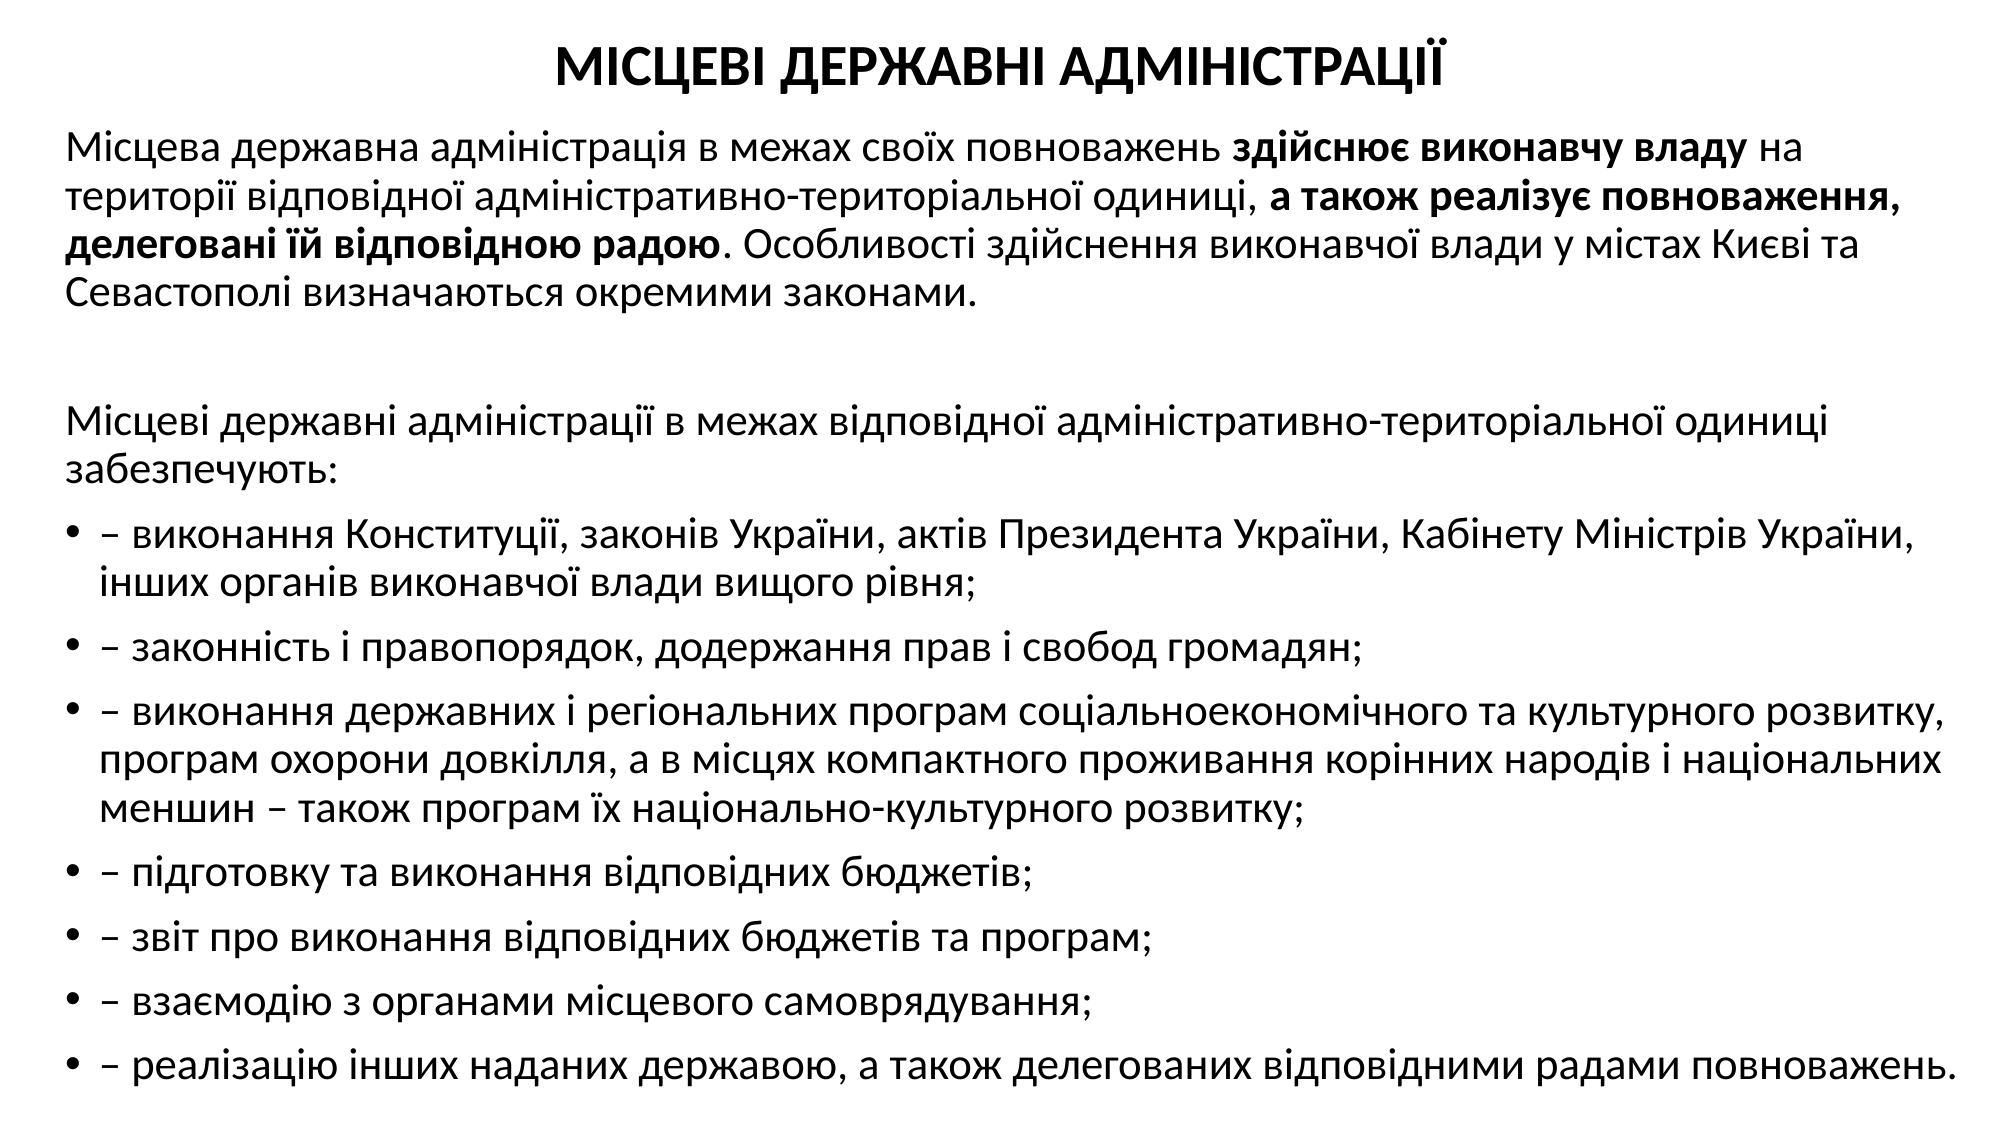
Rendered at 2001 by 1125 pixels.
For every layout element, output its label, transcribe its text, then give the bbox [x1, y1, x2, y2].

list Місцева державна адміністрація в межах своїх повноважень здійснює виконавчу владу на території відповідної адміністративно-територіальної одиниці, а також реалізує повноваження, делеговані їй відповідною радою. Особливості здійснення виконавчої влади у містах Києві та Севастополі визначаються окремими законами. Місцеві державні адміністрації в межах відповідної адміністративно-територіальної одиниці забезпечують: – виконання Конституції, законів України, актів Президента України, Кабінету Міністрів України, інших органів виконавчої влади вищого рівня; – законність і правопорядок, додержання прав і свобод громадян; – виконання державних і регіональних програм соціальноекономічного та культурного розвитку, програм охорони довкілля, а в місцях компактного проживання корінних народів і національних меншин – також програм їх національно-культурного розвитку; – підготовку та виконання відповідних бюджетів; – звіт про виконання відповідних бюджетів та програм; – взаємодію з органами місцевого самоврядування; – реалізацію інших наданих державою, а також делегованих відповідними радами повноважень. [50, 115, 1985, 1108]
text_box [582, 623, 2000, 1125]
title МІСЦЕВІ ДЕРЖАВНІ АДМІНІСТРАЦІЇ [137, 17, 1863, 115]
